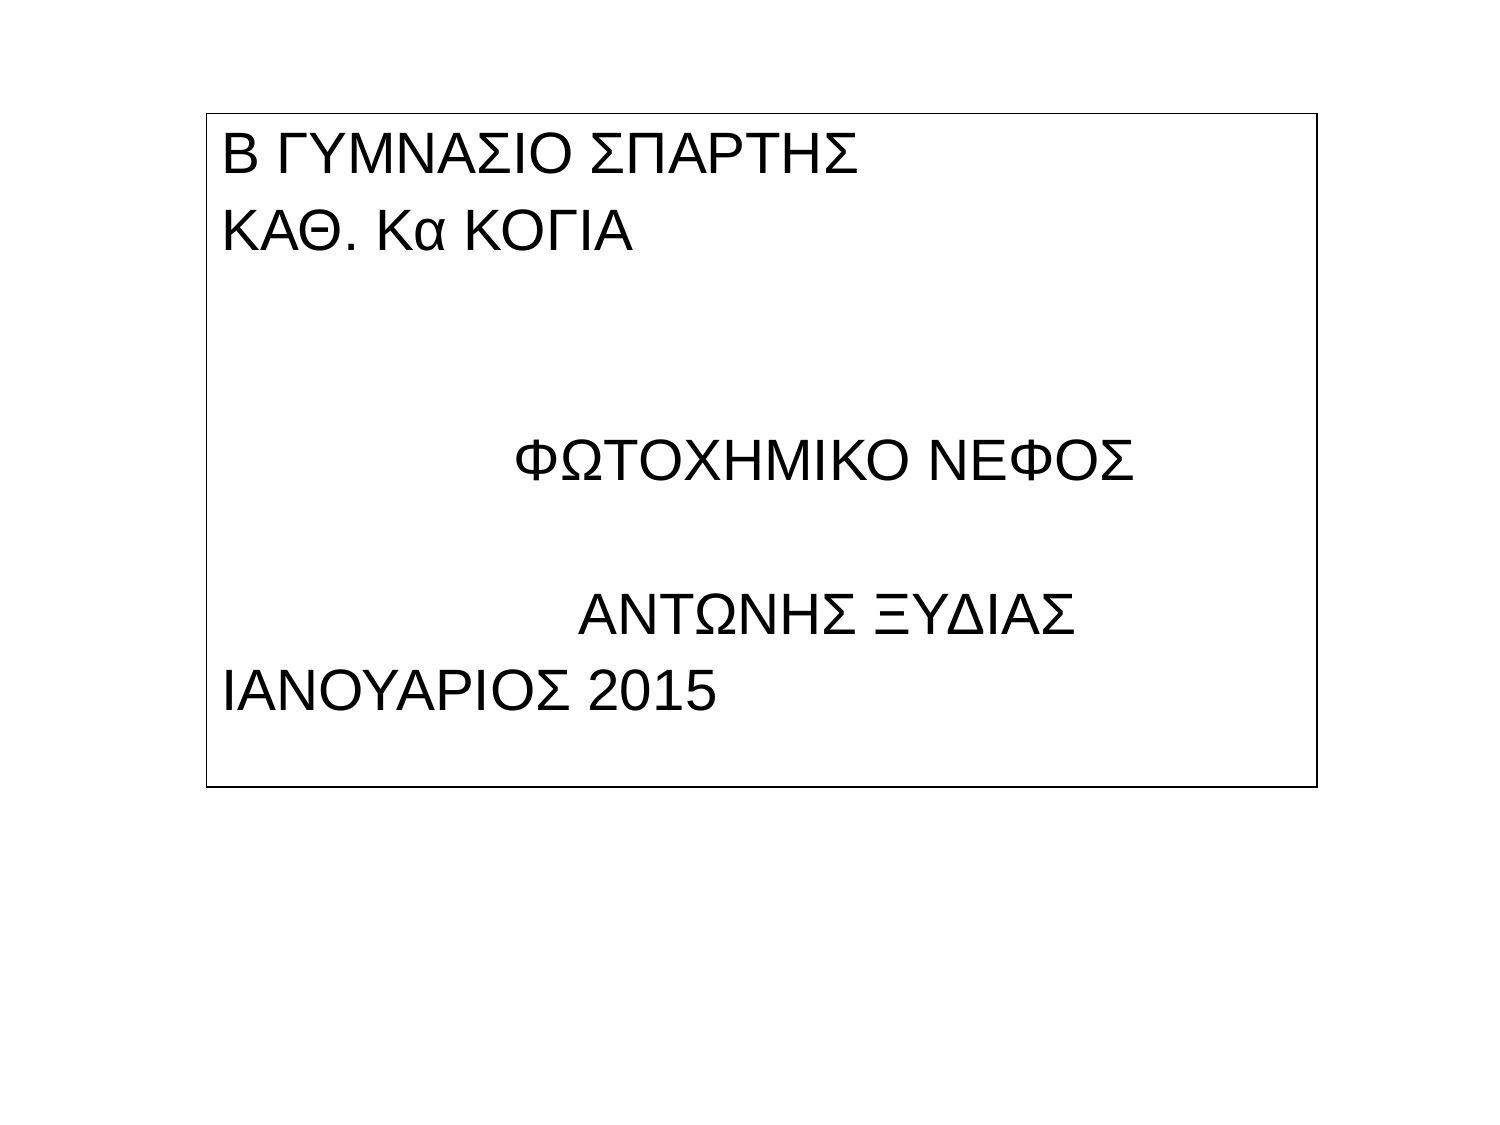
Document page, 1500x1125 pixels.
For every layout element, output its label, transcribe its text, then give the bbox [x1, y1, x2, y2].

table_header Β ΓΥΜΝΑΣΙΟ ΣΠΑΡΤΗΣ ΚΑΘ. Κα ΚΟΓΙΑ ΦΩΤΟΧΗΜΙΚΟ ΝΕΦΟΣ ΑΝΤΩΝΗΣ ΞΥΔΙΑΣ ΙΑΝΟΥΑΡΙΟΣ 2015 [207, 114, 1316, 786]
